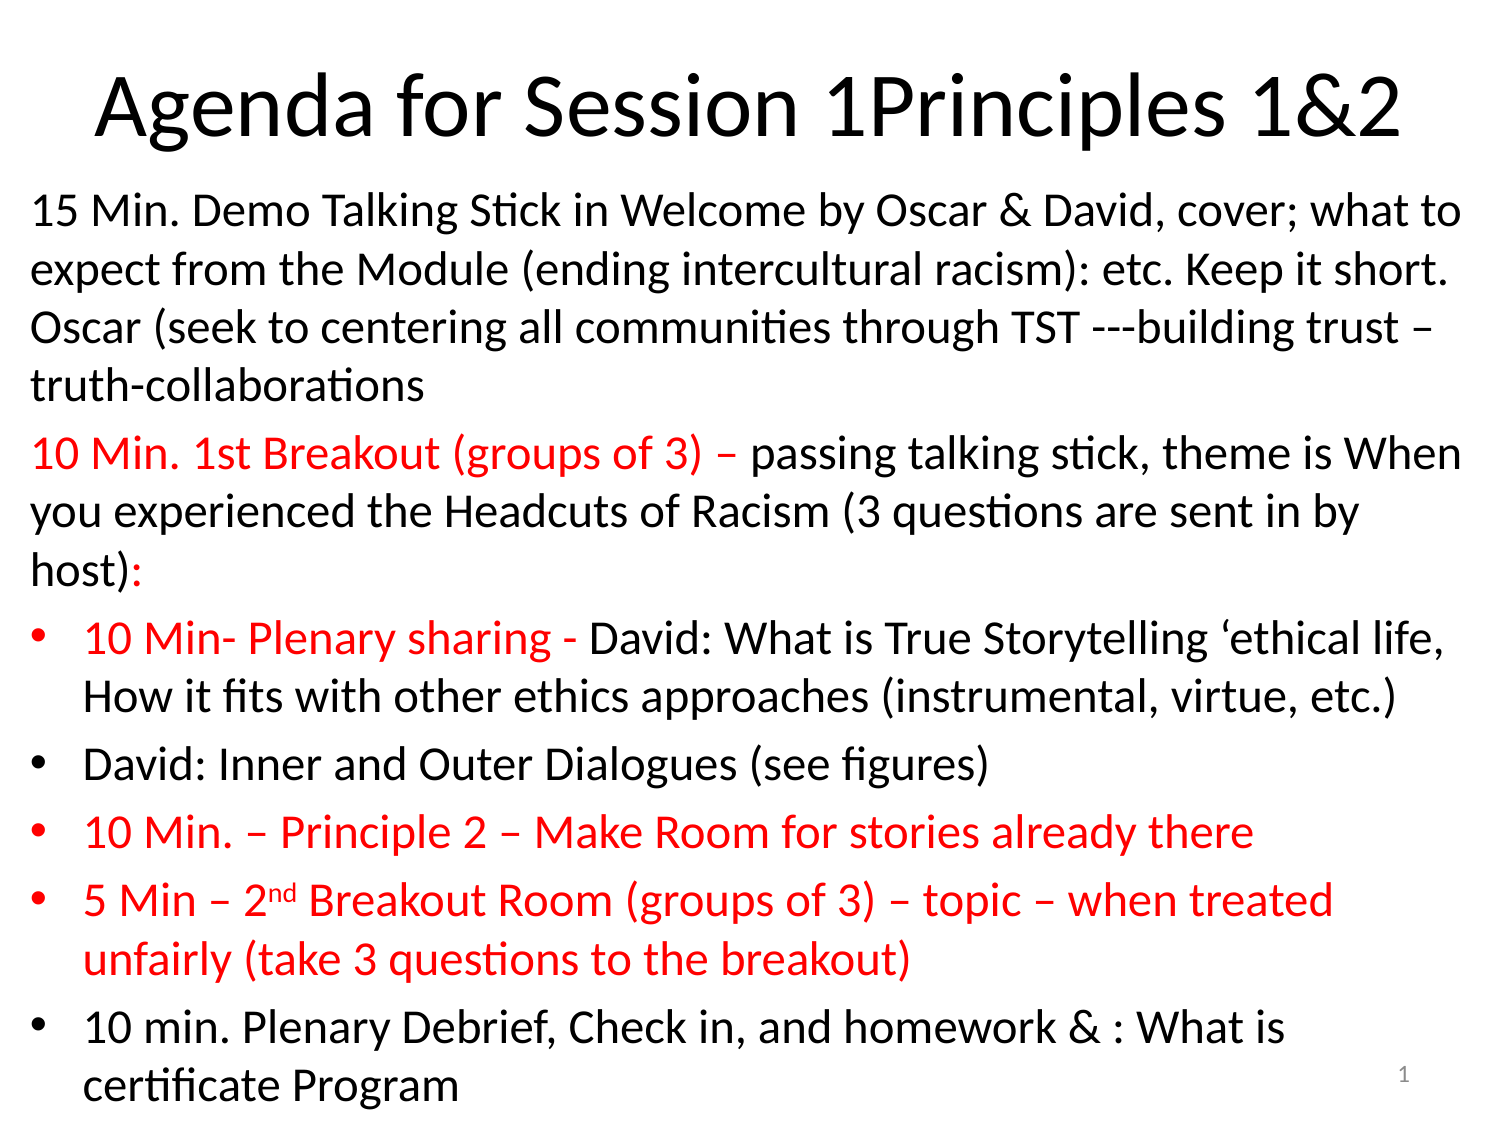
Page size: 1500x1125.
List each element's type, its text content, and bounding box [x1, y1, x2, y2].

list 15 Min. Demo Talking Stick in Welcome by Oscar & David, cover; what to expect from the Module (ending intercultural racism): etc. Keep it short. Oscar (seek to centering all communities through TST ---building trust –truth-collaborations 10 Min. 1st Breakout (groups of 3) – passing talking stick, theme is When you experienced the Headcuts of Racism (3 questions are sent in by host): 10 Min- Plenary sharing - David: What is True Storytelling ‘ethical life, How it fits with other ethics approaches (instrumental, virtue, etc.) David: Inner and Outer Dialogues (see figures) 10 Min. – Principle 2 – Make Room for stories already there 5 Min – 2nd Breakout Room (groups of 3) – topic – when treated unfairly (take 3 questions to the breakout) 10 min. Plenary Debrief, Check in, and homework & : What is certificate Program [14, 170, 1482, 1125]
title Agenda for Session 1Principles 1&2 [75, 28, 1425, 170]
slide_number 1 [1074, 1042, 1425, 1103]
